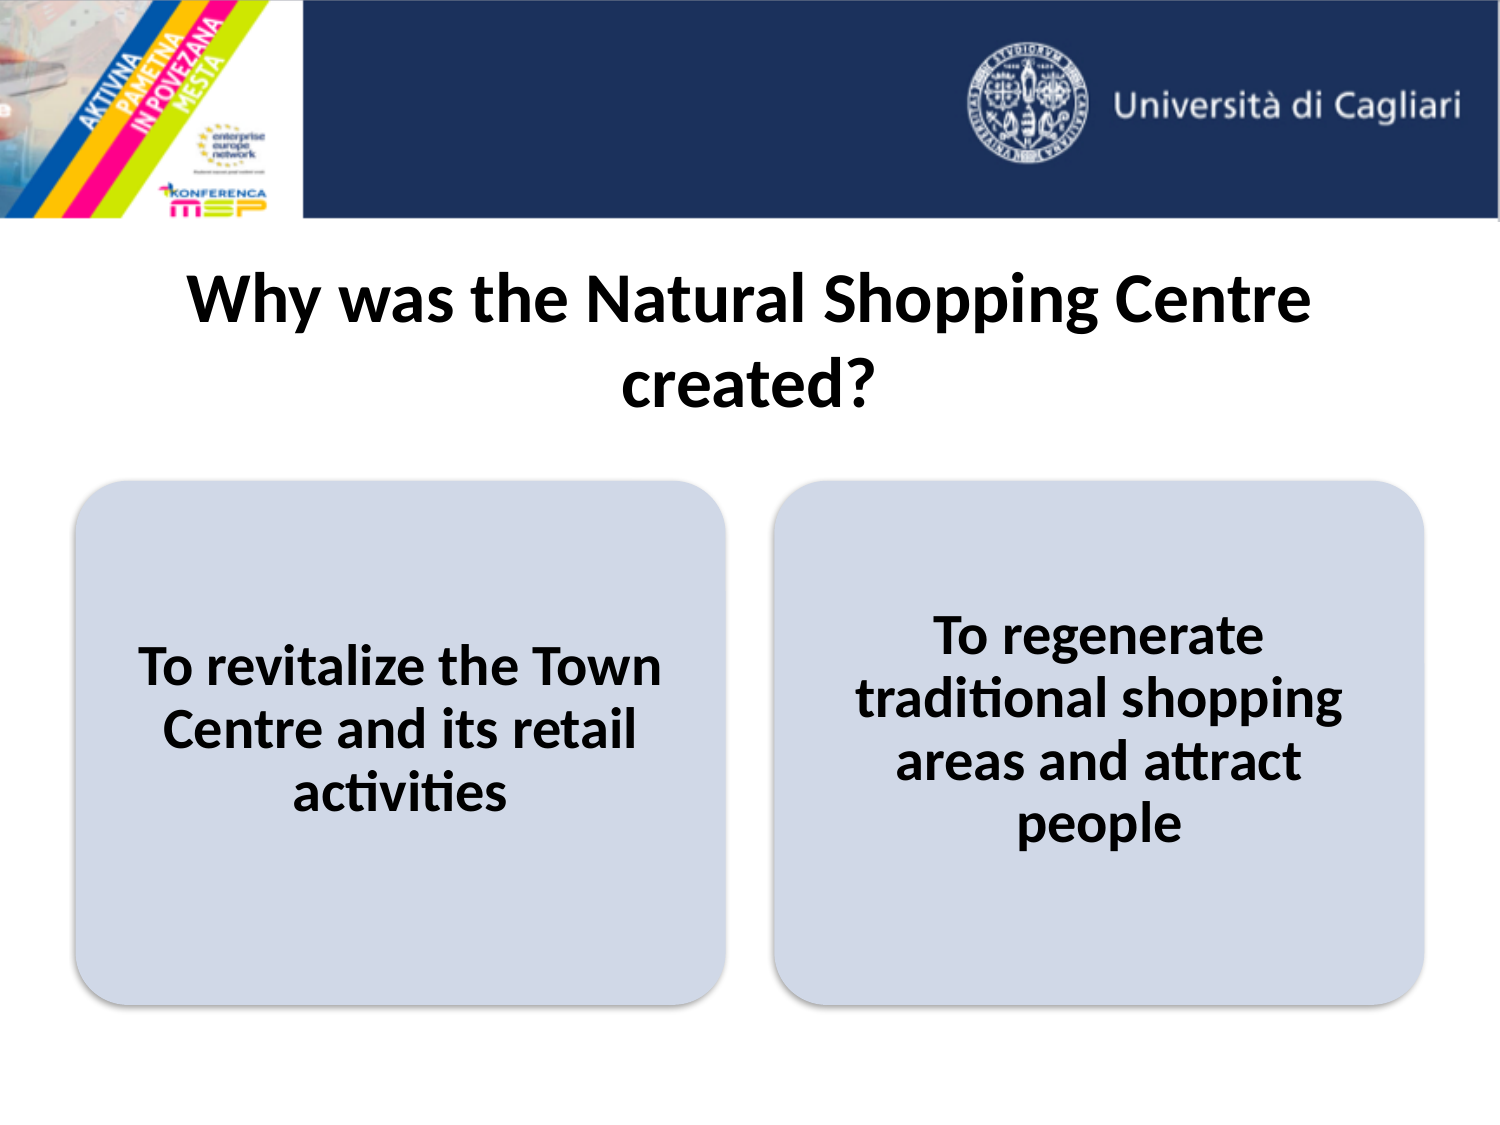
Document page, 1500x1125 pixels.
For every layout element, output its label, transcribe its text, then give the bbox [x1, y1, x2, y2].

title Why was the Natural Shopping Centre created? [75, 242, 1425, 431]
picture [0, 0, 1500, 223]
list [74, 480, 1426, 1006]
